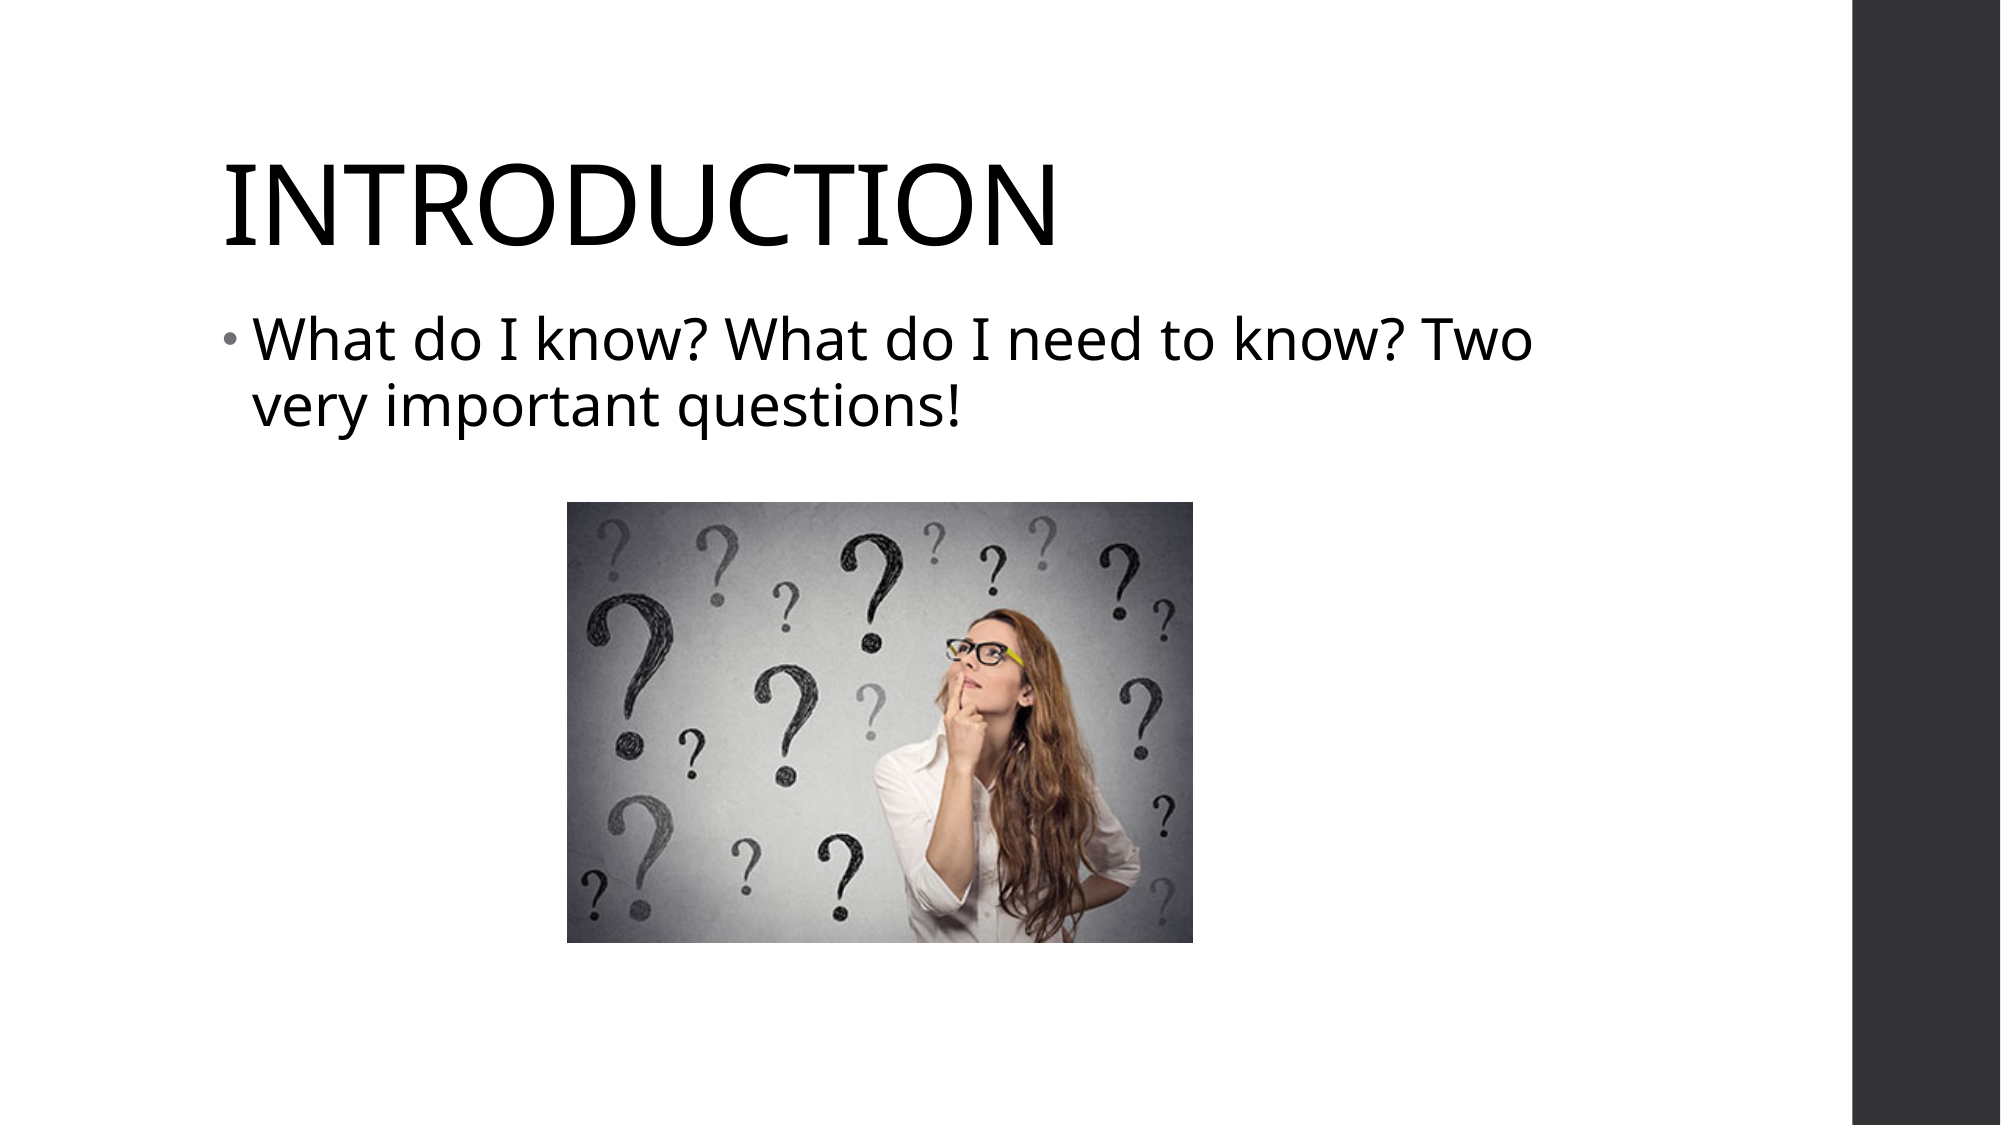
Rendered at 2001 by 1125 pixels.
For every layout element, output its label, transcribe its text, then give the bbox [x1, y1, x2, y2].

picture [567, 502, 1193, 944]
title INTRODUCTION [206, 60, 1797, 278]
list What do I know? What do I need to know? Two very important questions! [206, 299, 1617, 1014]
